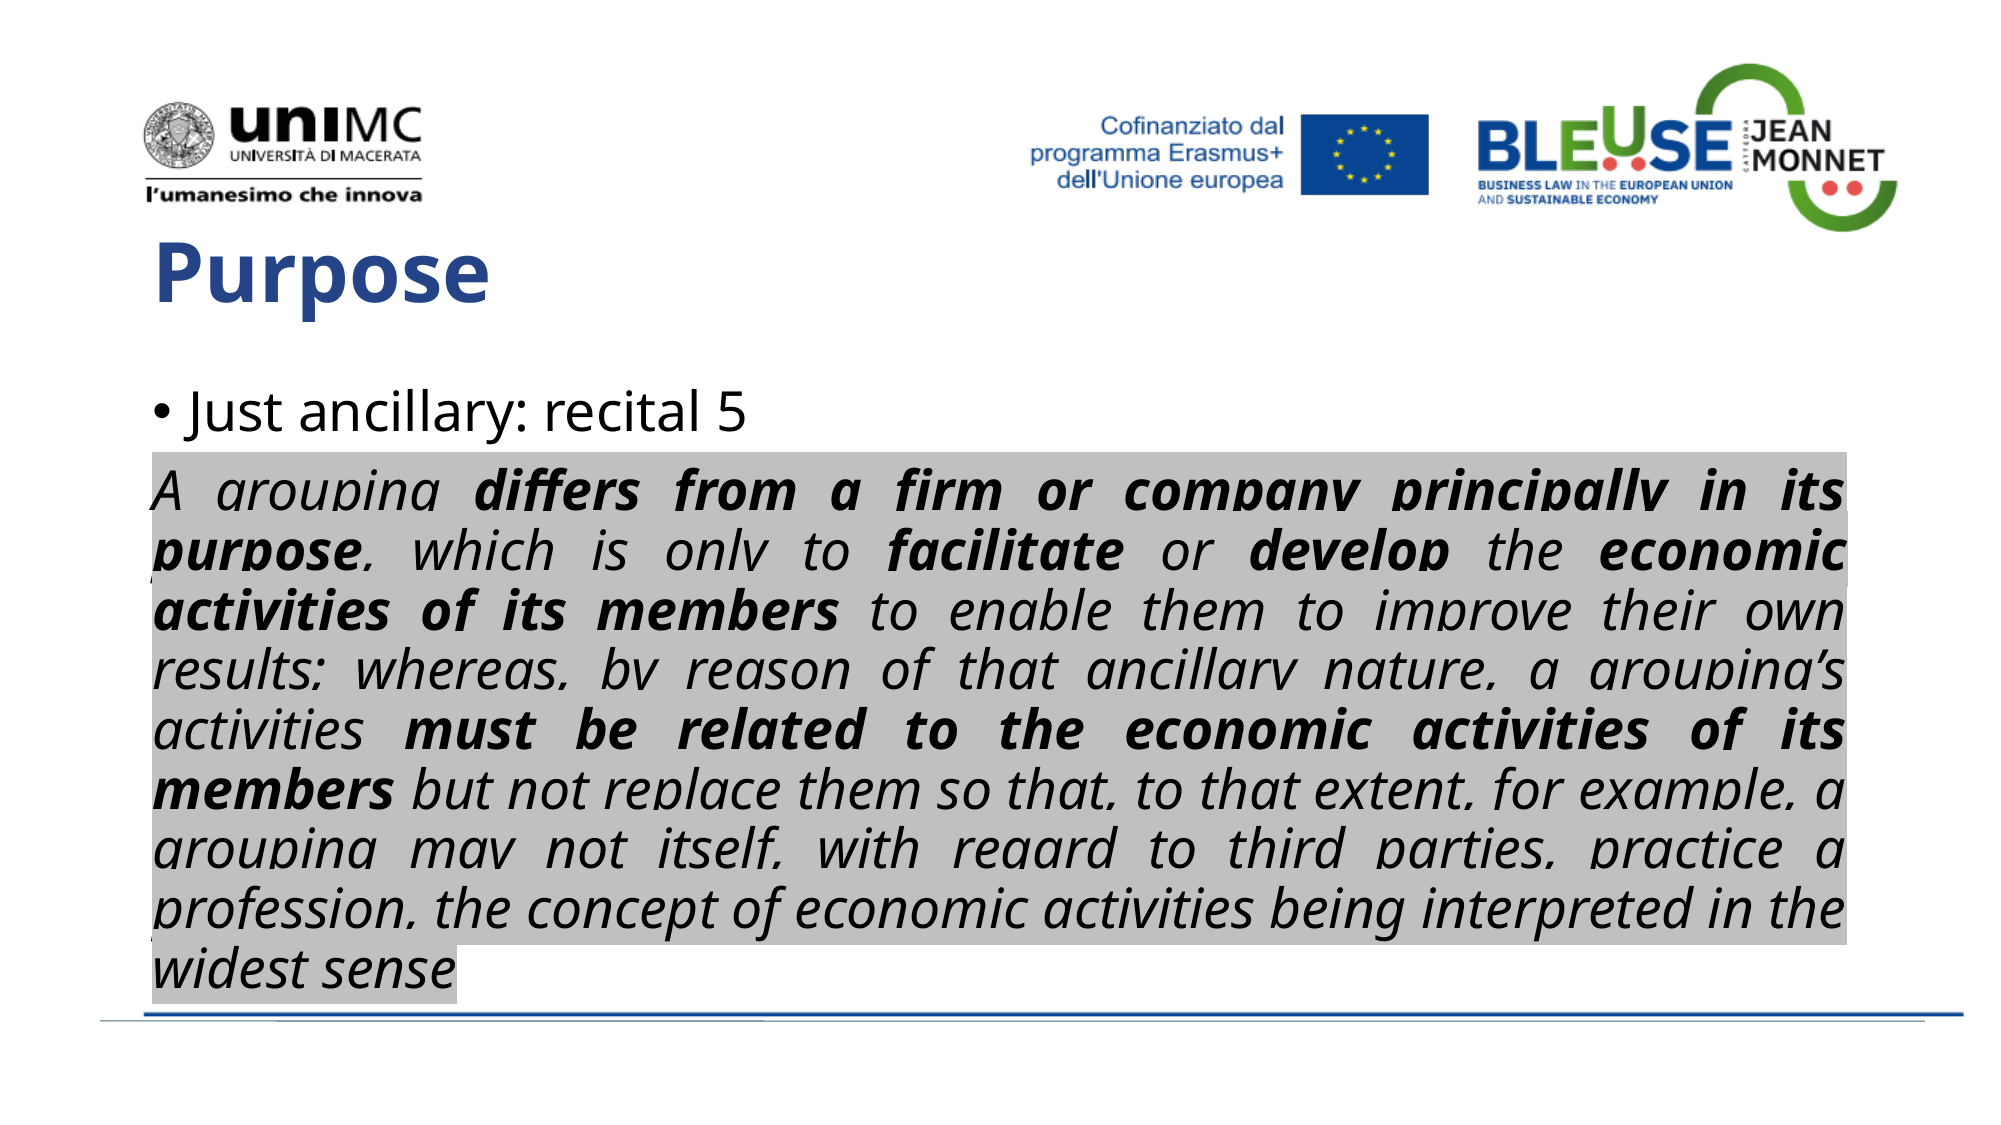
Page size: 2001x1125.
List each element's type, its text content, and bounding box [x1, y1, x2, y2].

list Just ancillary: recital 5 A grouping differs from a firm or company principally in its purpose, which is only to facilitate or develop the economic activities of its members to enable them to improve their own results; whereas, by reason of that ancillary nature, a grouping’s activities must be related to the economic activities of its members but not replace them so that, to that extent, for example, a grouping may not itself, with regard to third parties, practice a profession, the concept of economic activities being interpreted in the widest sense [137, 376, 1863, 1014]
title Purpose [137, 204, 1863, 347]
